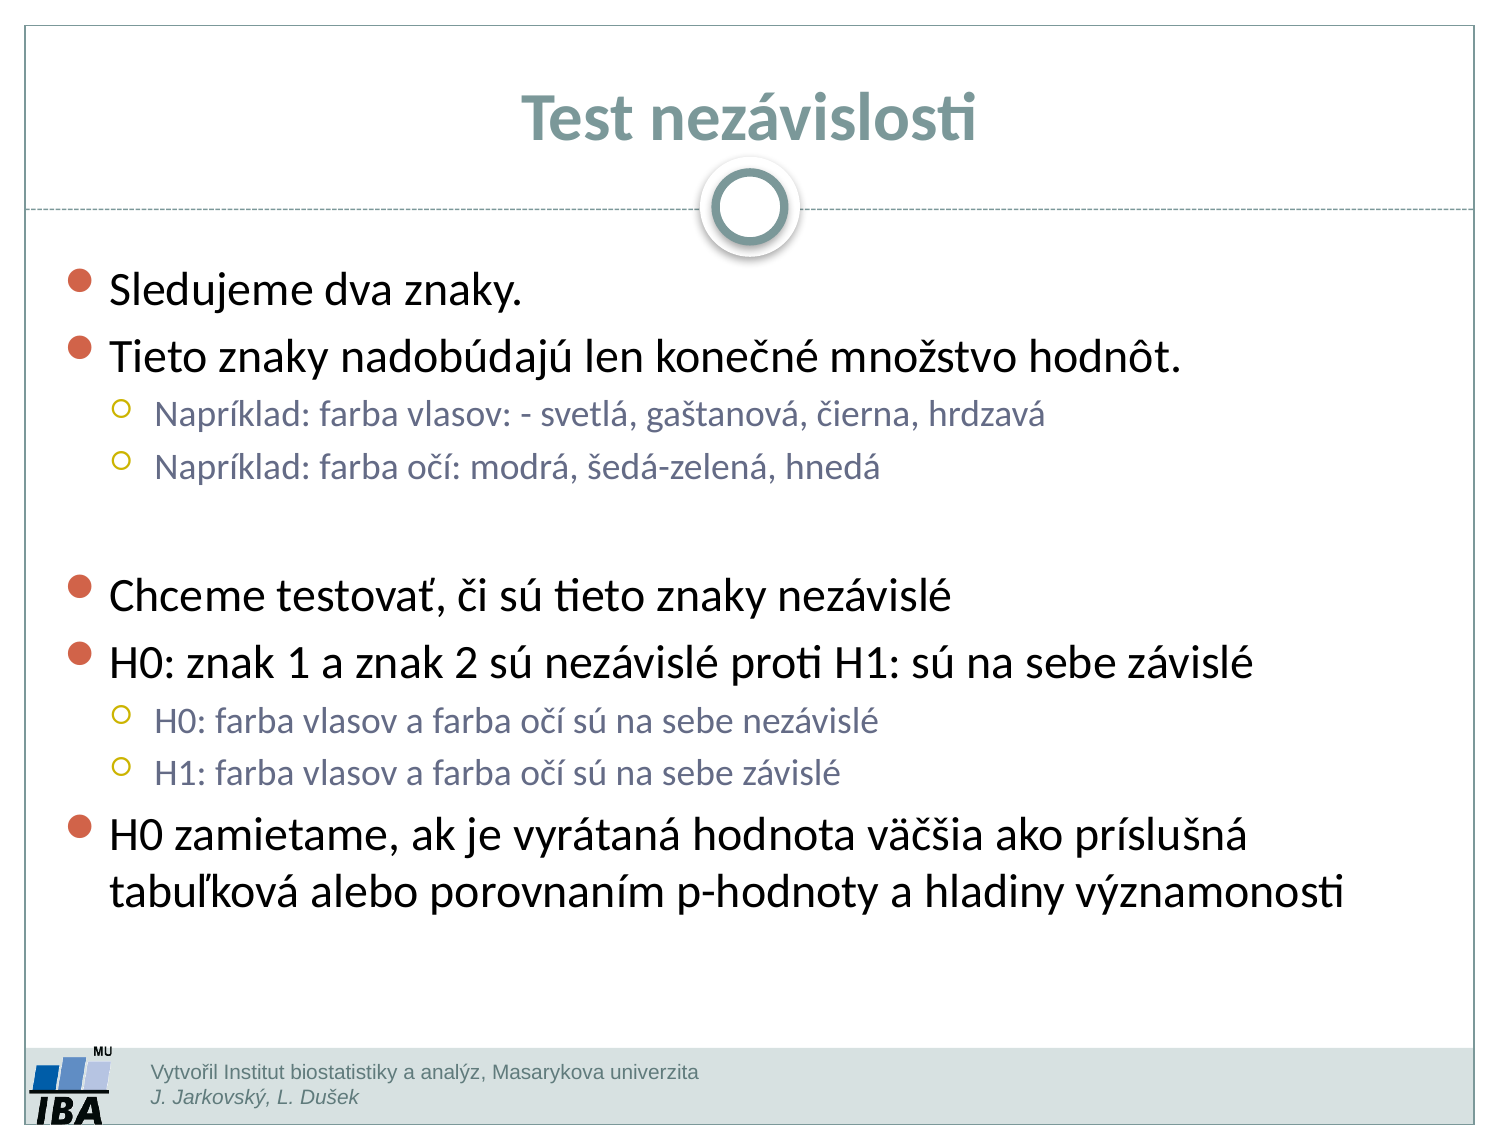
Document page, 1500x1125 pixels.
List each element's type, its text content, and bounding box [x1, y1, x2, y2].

footer Vytvořil Institut biostatistiky a analýz, Masarykova univerzita J. Jarkovský, L. Dušek [135, 1051, 724, 1112]
list Sledujeme dva znaky. Tieto znaky nadobúdajú len konečné množstvo hodnôt. Napríklad: farba vlasov: - svetlá, gaštanová, čierna, hrdzavá Napríklad: farba očí: modrá, šedá-zelená, hnedá Chceme testovať, či sú tieto znaky nezávislé H0: znak 1 a znak 2 sú nezávislé proti H1: sú na sebe závislé H0: farba vlasov a farba očí sú na sebe nezávislé H1: farba vlasov a farba očí sú na sebe závislé H0 zamietame, ak je vyrátaná hodnota väčšia ako príslušná tabuľková alebo porovnaním p-hodnoty a hladiny významonosti [49, 249, 1450, 1005]
picture [29, 1046, 112, 1125]
title Test nezávislosti [49, 37, 1450, 163]
